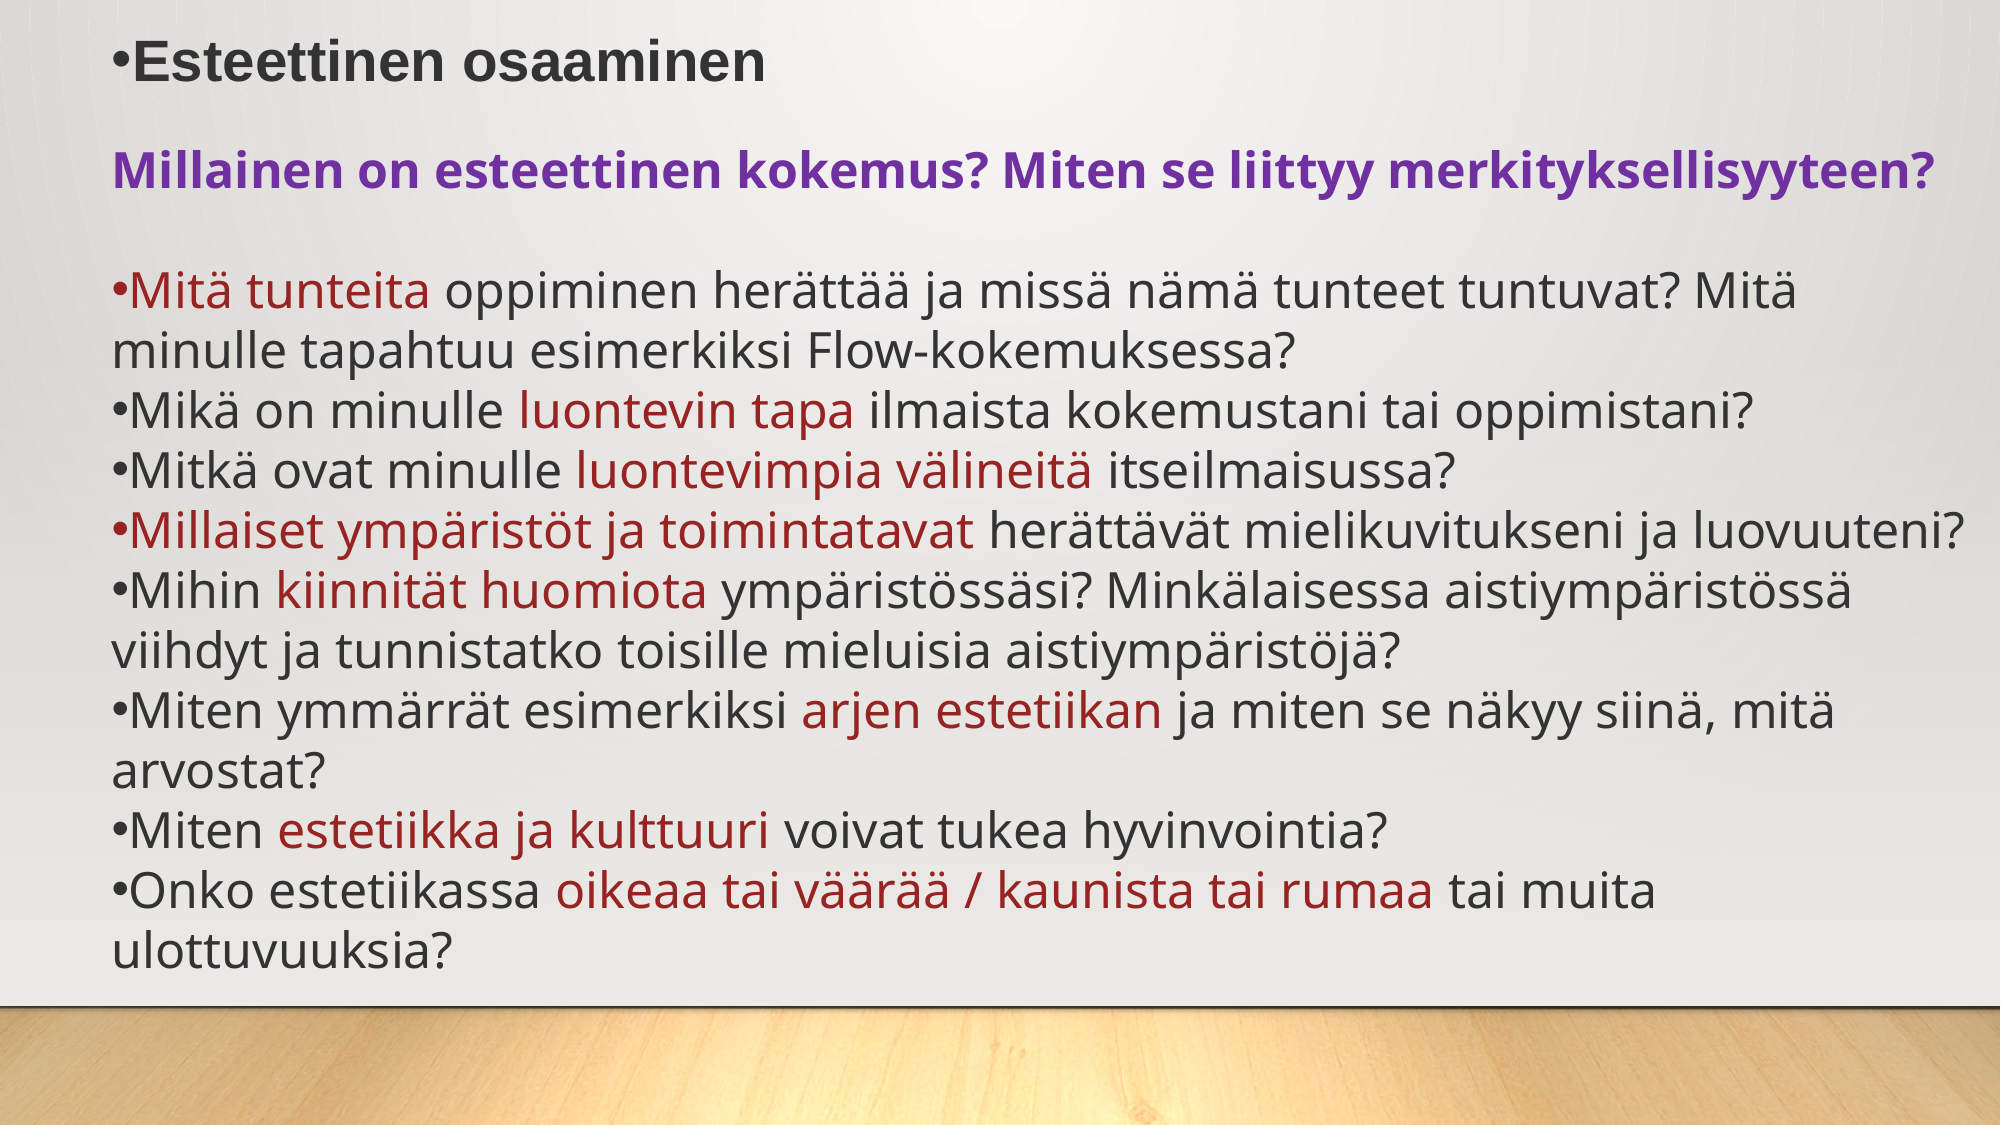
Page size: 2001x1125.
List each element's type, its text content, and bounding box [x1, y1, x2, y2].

text_box Esteettinen osaaminen Millainen on esteettinen kokemus? Miten se liittyy merkityksellisyyteen? Mitä tunteita oppiminen herättää ja missä nämä tunteet tuntuvat? Mitä minulle tapahtuu esimerkiksi Flow-kokemuksessa? Mikä on minulle luontevin tapa ilmaista kokemustani tai oppimistani? Mitkä ovat minulle luontevimpia välineitä itseilmaisussa? Millaiset ympäristöt ja toimintatavat herättävät mielikuvitukseni ja luovuuteni? Mihin kiinnität huomiota ympäristössäsi? Minkälaisessa aistiympäristössä viihdyt ja tunnistatko toisille mieluisia aistiympäristöjä? Miten ymmärrät esimerkiksi arjen estetiikan ja miten se näkyy siinä, mitä arvostat? Miten estetiikka ja kulttuuri voivat tukea hyvinvointia? Onko estetiikassa oikeaa tai väärää / kaunista tai rumaa tai muita ulottuvuuksia? [96, 16, 2000, 986]
picture [0, 1006, 2000, 1125]
